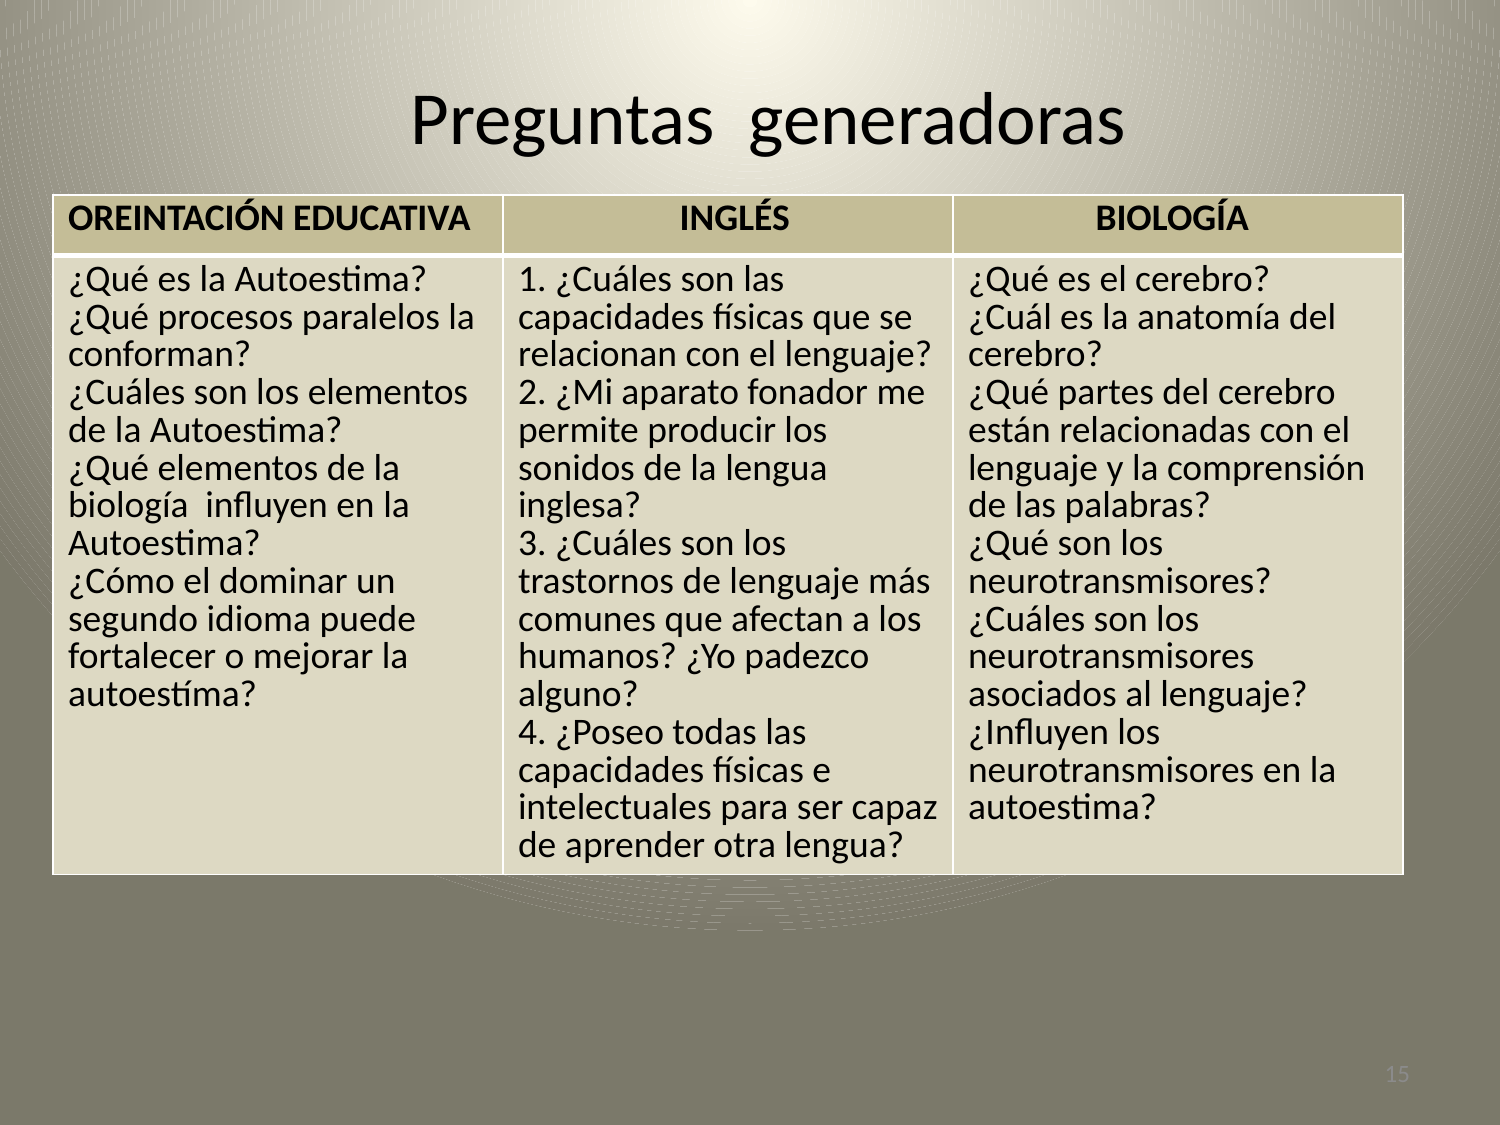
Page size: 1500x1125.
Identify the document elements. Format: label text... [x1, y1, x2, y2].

table_cell ¿Qué es la Autoestima? ¿Qué procesos paralelos la conforman? ¿Cuáles son los elementos de la Autoestima? ¿Qué elementos de la biología influyen en la Autoestima? ¿Cómo el dominar un segundo idioma puede fortalecer o mejorar la autoestíma? [54, 258, 502, 874]
table_header OREINTACIÓN EDUCATIVA [54, 196, 502, 253]
table_cell ¿Qué es el cerebro? ¿Cuál es la anatomía del cerebro? ¿Qué partes del cerebro están relacionadas con el lenguaje y la comprensión de las palabras? ¿Qué son los neurotransmisores? ¿Cuáles son los neurotransmisores asociados al lenguaje? ¿Influyen los neurotransmisores en la autoestima? [954, 258, 1402, 874]
slide_number 15 [1074, 1042, 1425, 1103]
table_cell 1. ¿Cuáles son las capacidades físicas que se relacionan con el lenguaje? 2. ¿Mi aparato fonador me permite producir los sonidos de la lengua inglesa? 3. ¿Cuáles son los trastornos de lenguaje más comunes que afectan a los humanos? ¿Yo padezco alguno? 4. ¿Poseo todas las capacidades físicas e intelectuales para ser capaz de aprender otra lengua? [504, 258, 952, 874]
table_header BIOLOGÍA [954, 196, 1402, 253]
table_header INGLÉS [504, 196, 952, 253]
title Preguntas generadoras [112, 45, 1425, 185]
